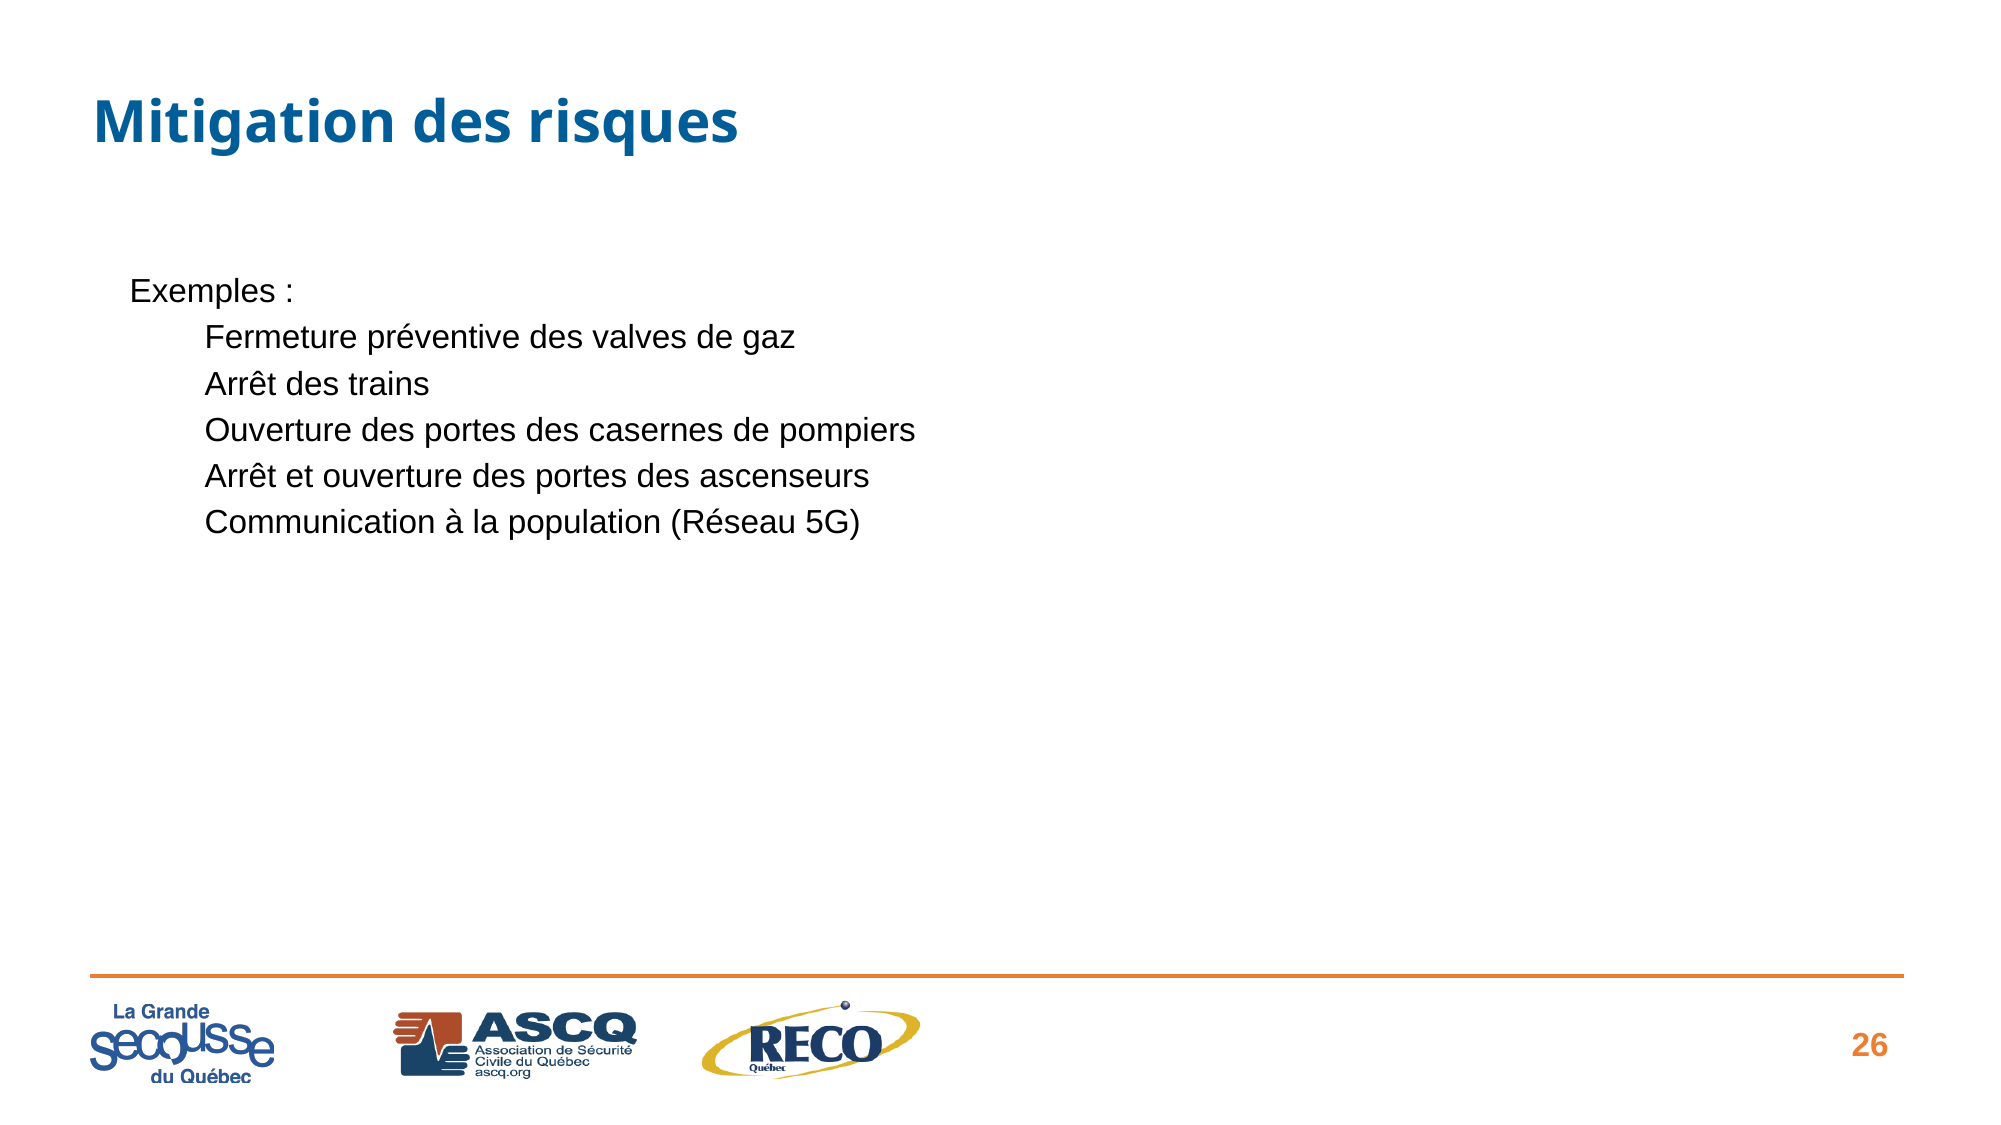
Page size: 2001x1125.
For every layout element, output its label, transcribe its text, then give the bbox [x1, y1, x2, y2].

list Exemples : Fermeture préventive des valves de gaz Arrêt des trains Ouverture des portes des casernes de pompiers Arrêt et ouverture des portes des ascenseurs Communication à la population (Réseau 5G) [77, 266, 989, 939]
title Mitigation des risques [77, 85, 989, 222]
picture [381, 999, 644, 1089]
picture [698, 999, 930, 1089]
picture [90, 1004, 274, 1083]
